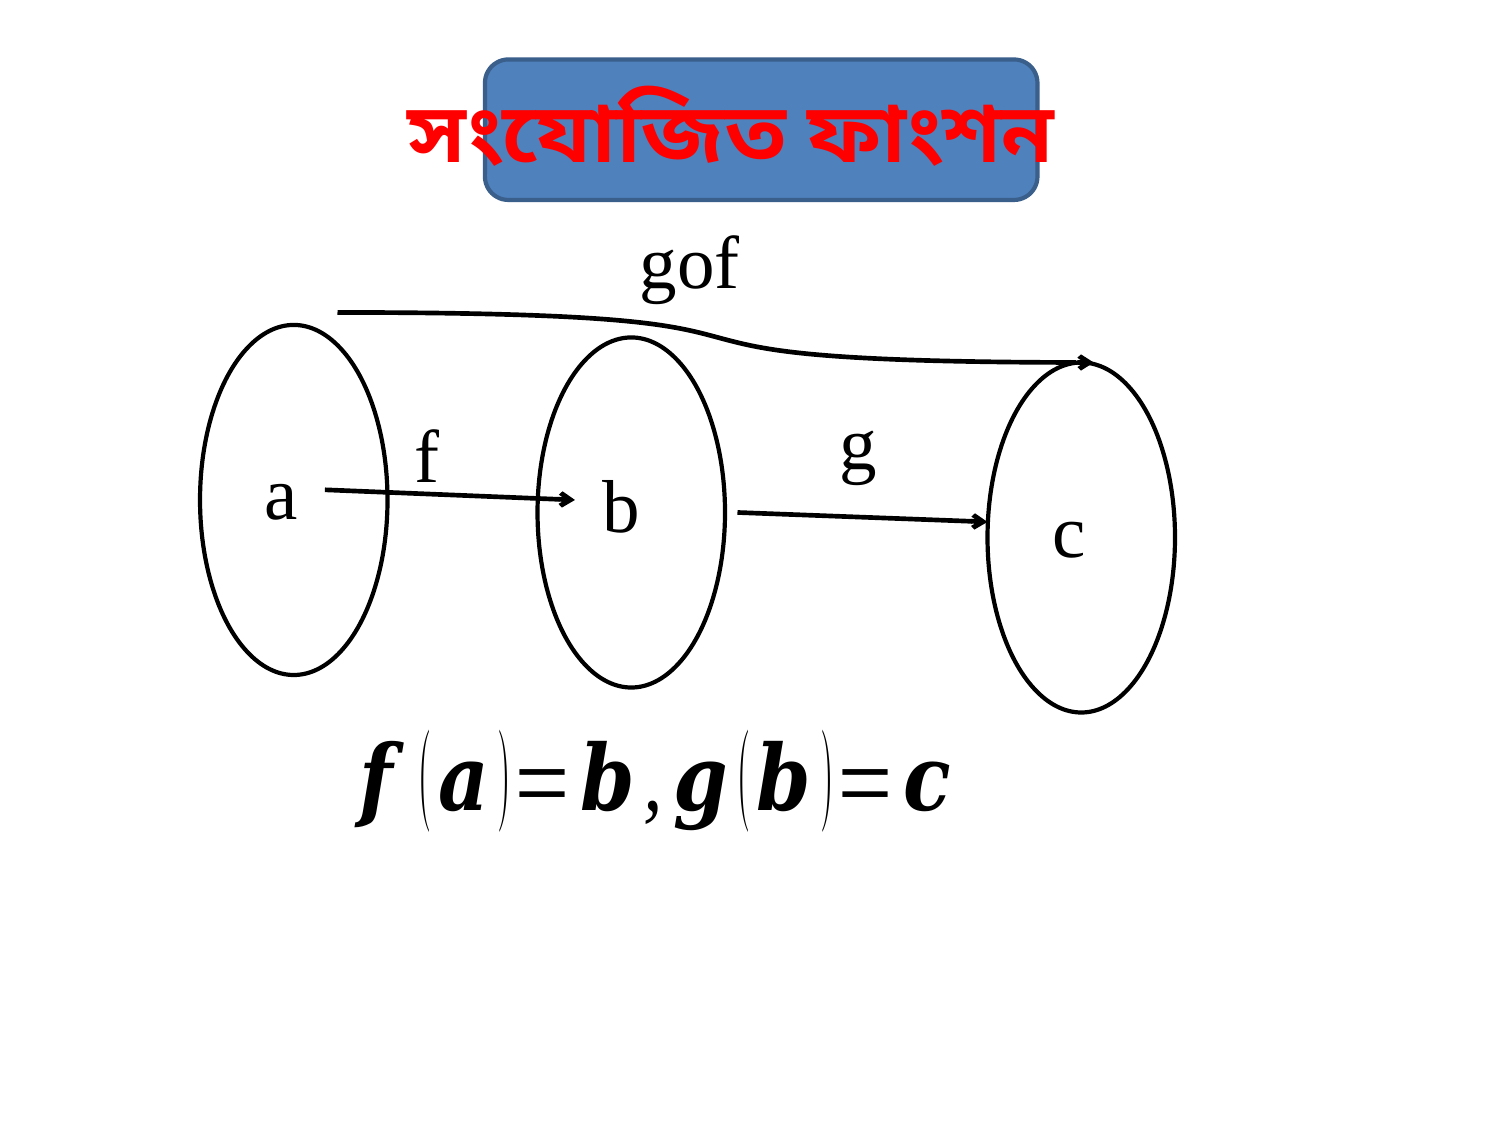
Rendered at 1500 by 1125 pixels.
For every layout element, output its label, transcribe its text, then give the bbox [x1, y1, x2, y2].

text_box b [587, 449, 663, 555]
text_box gof [624, 206, 788, 310]
text_box a [249, 437, 325, 543]
text_box c [1037, 474, 1113, 580]
text_box [485, 187, 1038, 203]
text_box f [399, 399, 488, 488]
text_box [324, 490, 576, 501]
text_box g [824, 387, 913, 493]
text_box সংযোজিত ফাংশন [274, 71, 1188, 187]
text_box [485, 57, 1037, 71]
text_box [535, 372, 728, 690]
text_box [985, 363, 1178, 715]
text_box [337, 312, 1094, 363]
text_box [737, 512, 988, 523]
text_box [197, 322, 390, 678]
